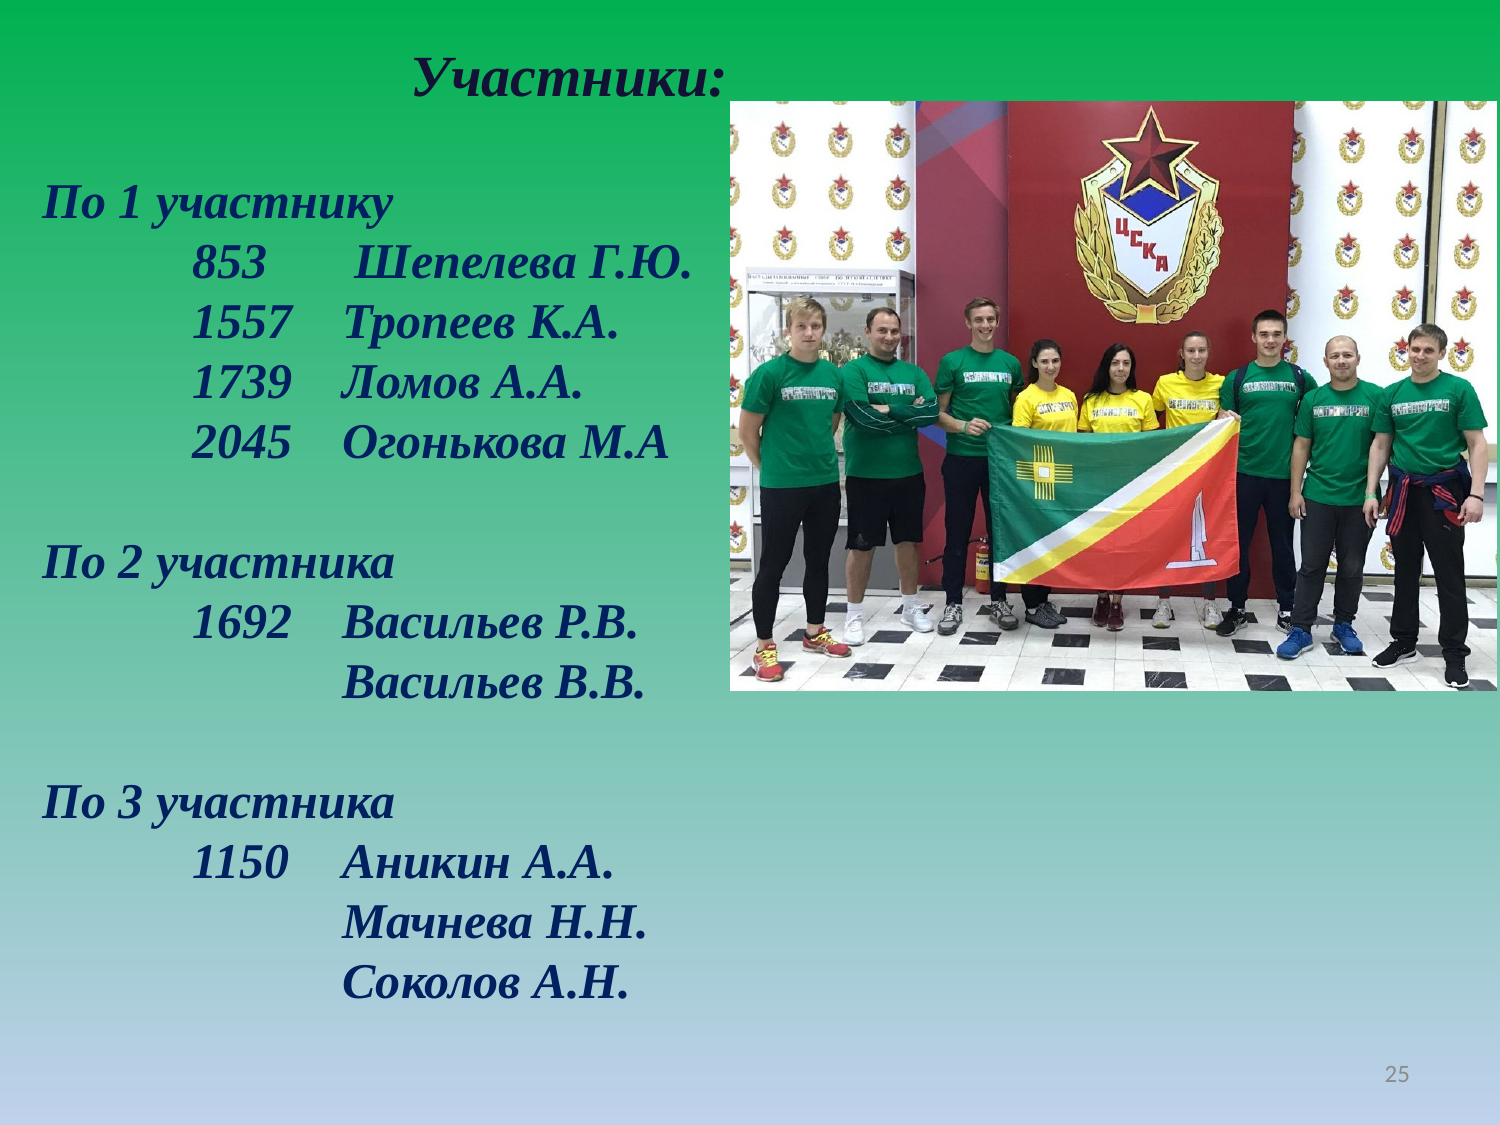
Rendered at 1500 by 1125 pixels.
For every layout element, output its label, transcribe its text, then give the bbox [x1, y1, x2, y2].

slide_number 25 [1074, 1042, 1425, 1103]
picture [729, 101, 1498, 691]
text_box Участники: По 1 участнику 853 Шепелева Г.Ю. 1557 Тропеев К.А. 1739 Ломов А.А. 2045 Огонькова М.А По 2 участника 1692 Васильев Р.В. Васильев В.В. По 3 участника 1150 Аникин А.А. Мачнева Н.Н. Соколов А.Н. [27, 30, 1112, 1061]
